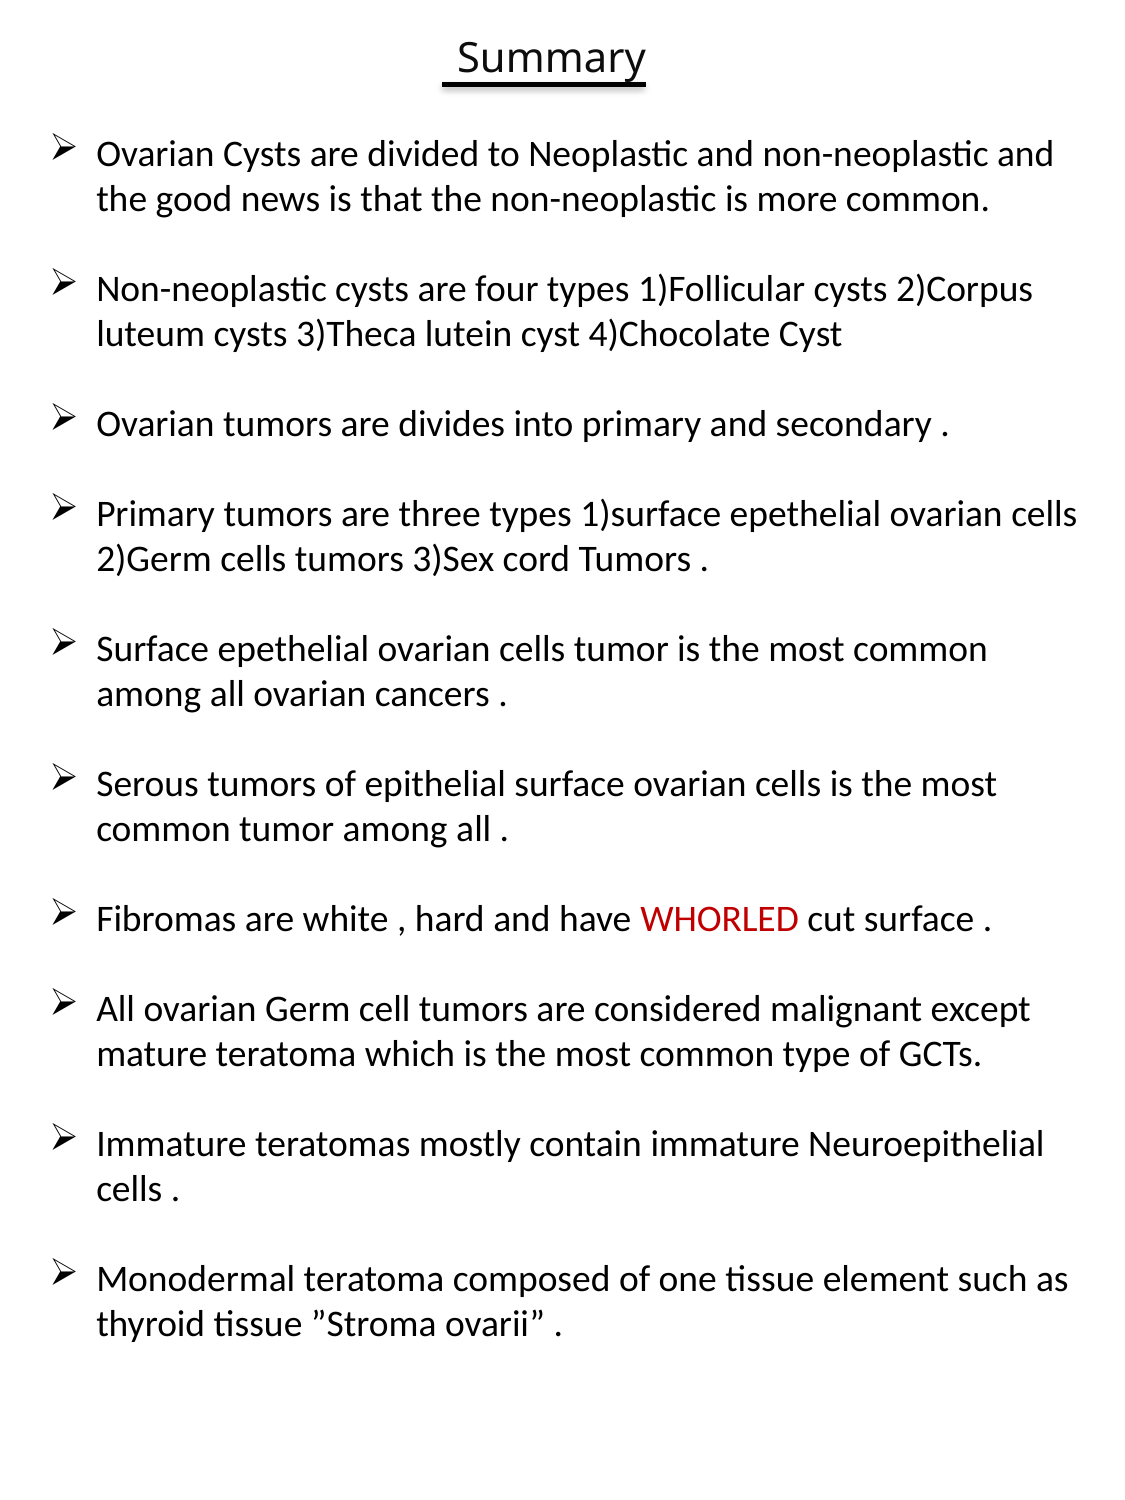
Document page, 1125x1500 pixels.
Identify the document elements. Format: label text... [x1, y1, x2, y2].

text_box Ovarian Cysts are divided to Neoplastic and non-neoplastic and the good news is that the non-neoplastic is more common. Non-neoplastic cysts are four types 1)Follicular cysts 2)Corpus luteum cysts 3)Theca lutein cyst 4)Chocolate Cyst Ovarian tumors are divides into primary and secondary . Primary tumors are three types 1)surface epethelial ovarian cells 2)Germ cells tumors 3)Sex cord Tumors . Surface epethelial ovarian cells tumor is the most common among all ovarian cancers . Serous tumors of epithelial surface ovarian cells is the most common tumor among all . Fibromas are white , hard and have WHORLED cut surface . All ovarian Germ cell tumors are considered malignant except mature teratoma which is the most common type of GCTs. Immature teratomas mostly contain immature Neuroepithelial cells . Monodermal teratoma composed of one tissue element such as thyroid tissue ”Stroma ovarii” . [34, 121, 1097, 1397]
text_box Summary [442, 23, 948, 88]
